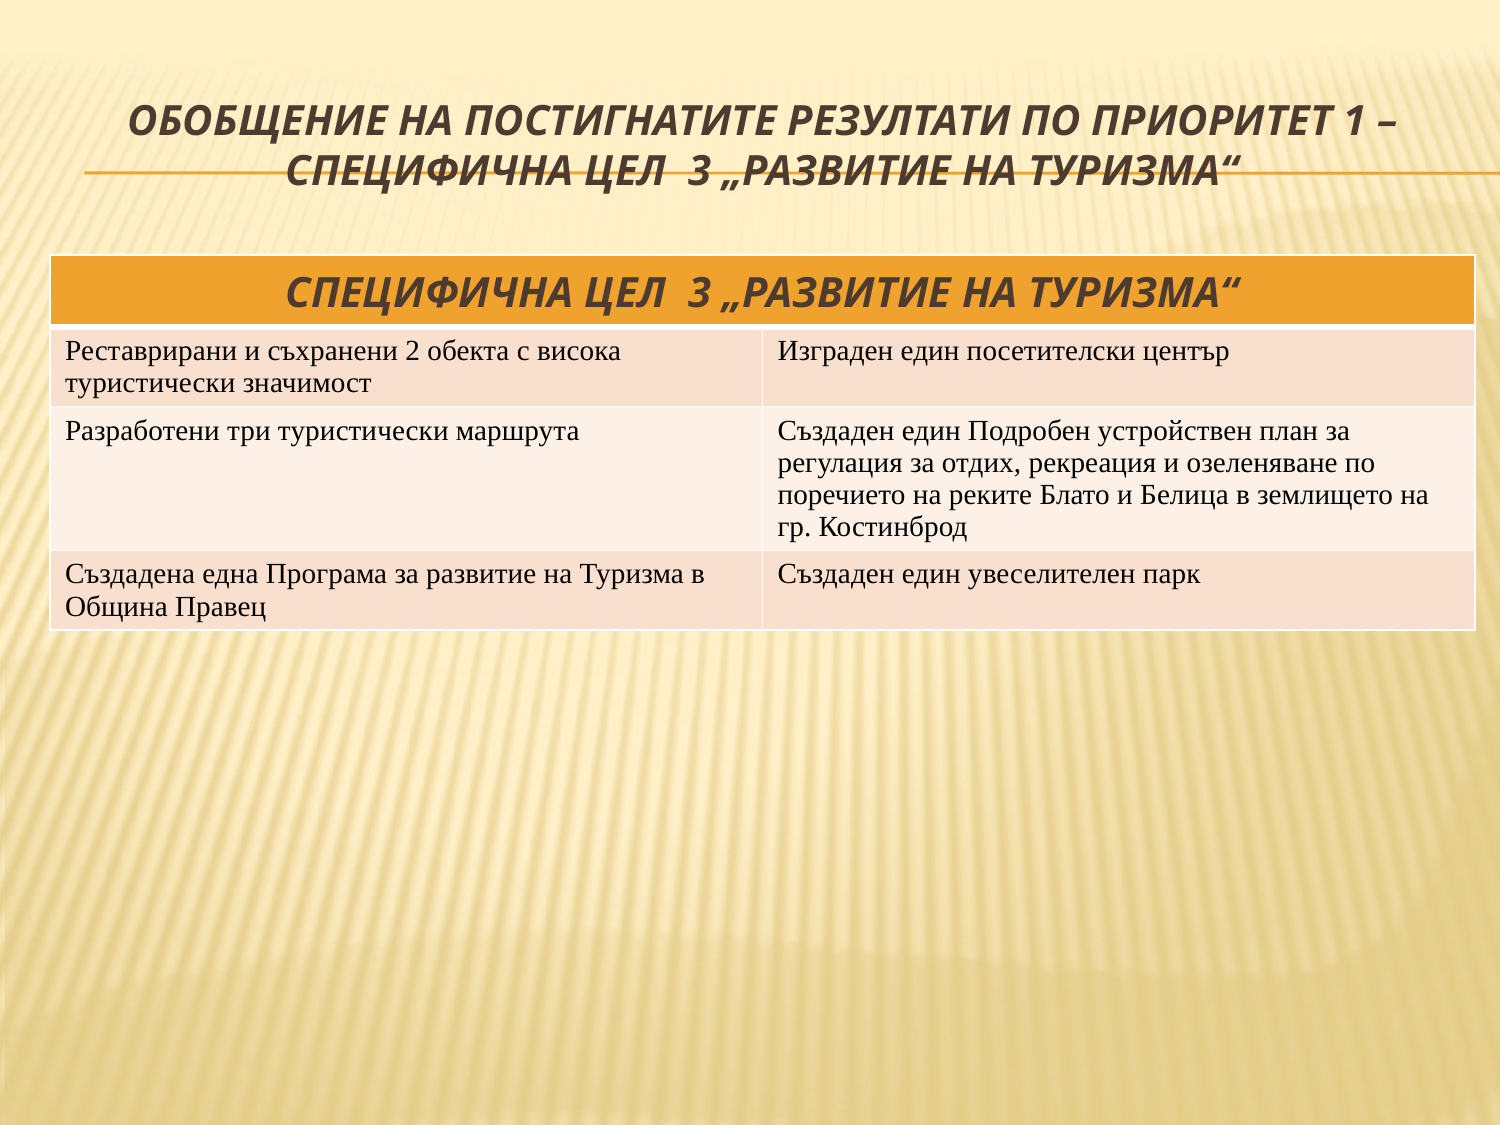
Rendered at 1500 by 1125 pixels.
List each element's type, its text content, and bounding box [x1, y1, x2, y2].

title Обобщение на постигнатите резултати по Приоритет 1 – Специфична цел 3 „Развитие на туризма“ [50, 75, 1475, 213]
table_header Специфична цел 3 „Развитие на туризма“ [51, 256, 1474, 324]
table_cell Създадена една Програма за развитие на Туризма в Община Правец [51, 551, 762, 629]
table_cell Разработени три туристически маршрута [51, 407, 762, 550]
table_cell Създаден един Подробен устройствен план за регулация за отдих, рекреация и озеленяване по поречието на реките Блато и Белица в землището на гр. Костинброд [763, 407, 1474, 550]
table_cell Създаден един увеселителен парк [763, 551, 1474, 629]
table_cell Изграден един посетителски център [763, 330, 1474, 406]
table_cell Реставрирани и съхранени 2 обекта с висока туристически значимост [51, 330, 762, 406]
